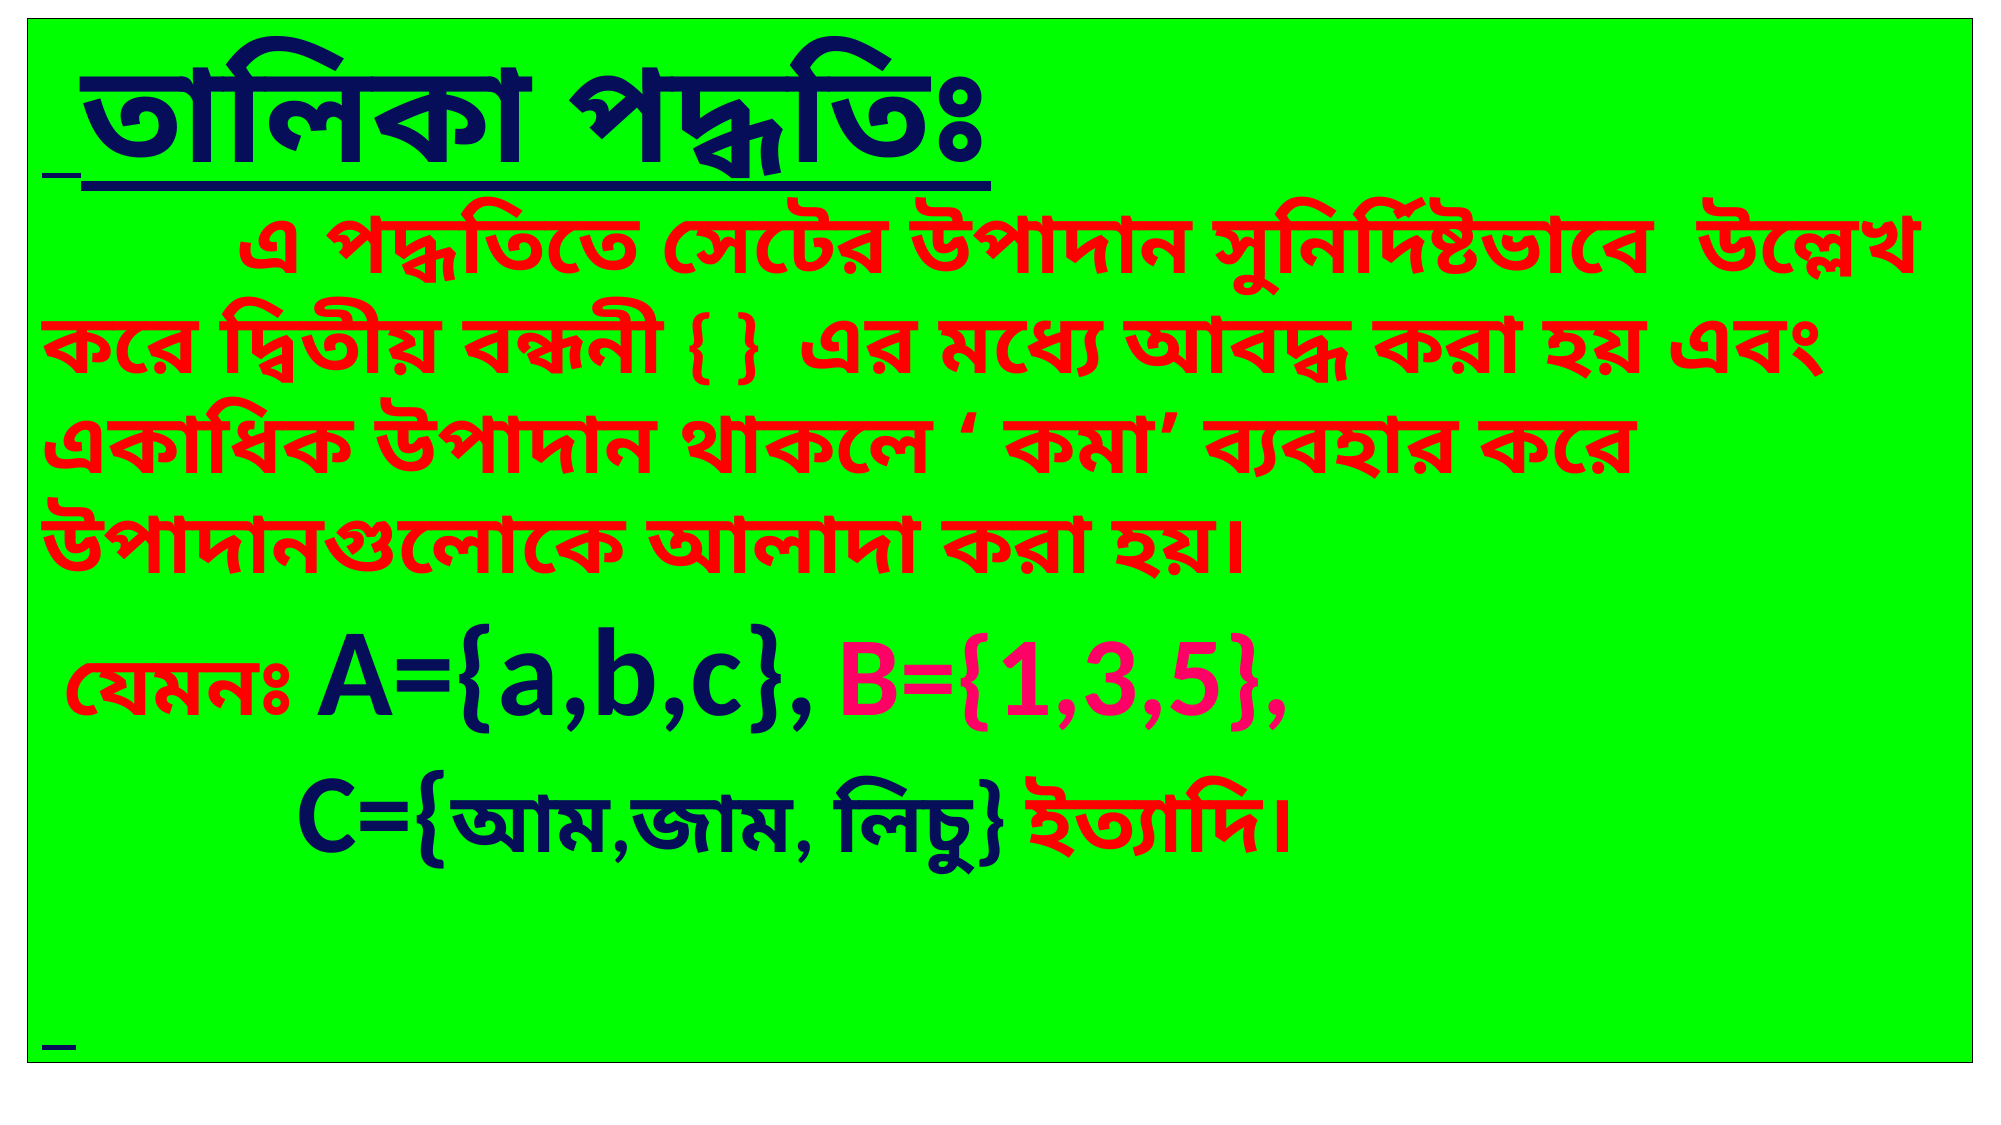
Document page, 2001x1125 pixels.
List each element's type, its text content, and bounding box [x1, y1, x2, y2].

text_box তালিকা পদ্ধতিঃ এ পদ্ধতিতে সেটের উপাদান সুনির্দিষ্টভাবে উল্লেখ করে দ্বিতীয় বন্ধনী { } এর মধ্যে আবদ্ধ করা হয় এবং একাধিক উপাদান থাকলে ‘ কমা’ ব্যবহার করে উপাদানগুলোকে আলাদা করা হয়। যেমনঃ A={a,b,c}, B={1,3,5}, C={আম,জাম, লিচু} ইত্যাদি। [27, 18, 1973, 1063]
